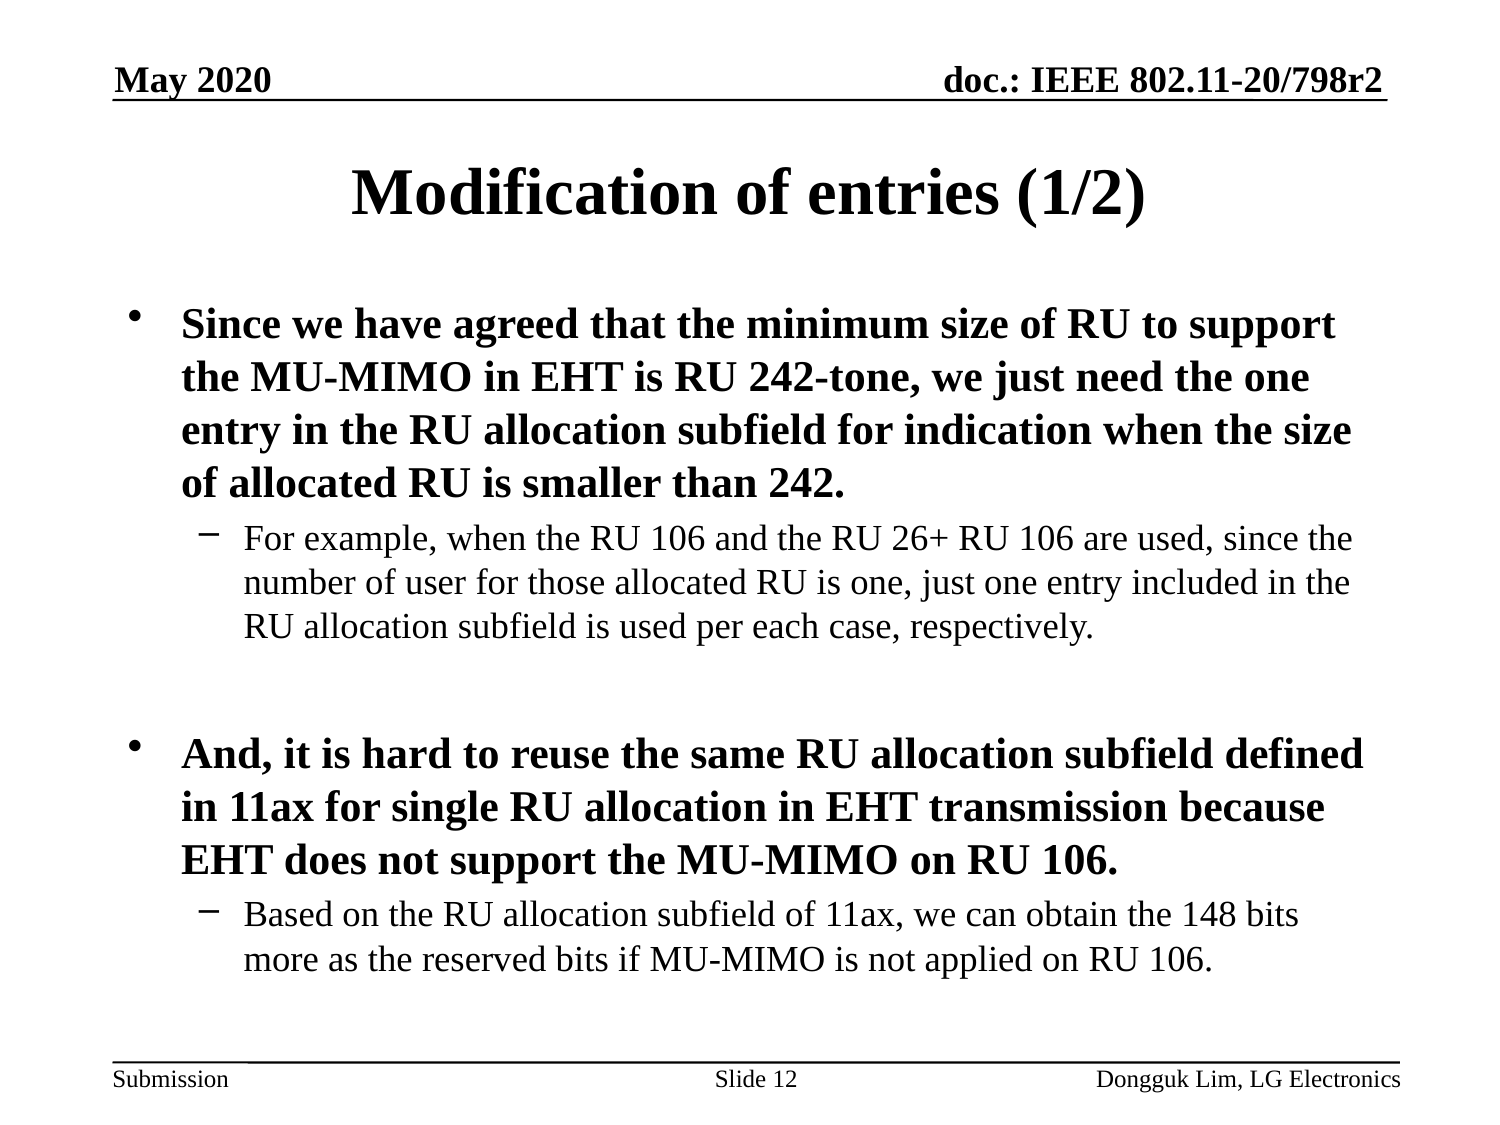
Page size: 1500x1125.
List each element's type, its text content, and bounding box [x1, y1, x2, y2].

slide_number Slide 12 [712, 1061, 800, 1093]
footer Dongguk Lim, LG Electronics [1092, 1061, 1402, 1093]
title Modification of entries (1/2) [112, 112, 1388, 263]
list Since we have agreed that the minimum size of RU to support the MU-MIMO in EHT is RU 242-tone, we just need the one entry in the RU allocation subfield for indication when the size of allocated RU is smaller than 242. For example, when the RU 106 and the RU 26+ RU 106 are used, since the number of user for those allocated RU is one, just one entry included in the RU allocation subfield is used per each case, respectively. And, it is hard to reuse the same RU allocation subfield defined in 11ax for single RU allocation in EHT transmission because EHT does not support the MU-MIMO on RU 106. Based on the RU allocation subfield of 11ax, we can obtain the 148 bits more as the reserved bits if MU-MIMO is not applied on RU 106. [112, 287, 1388, 1000]
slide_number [114, 54, 278, 101]
